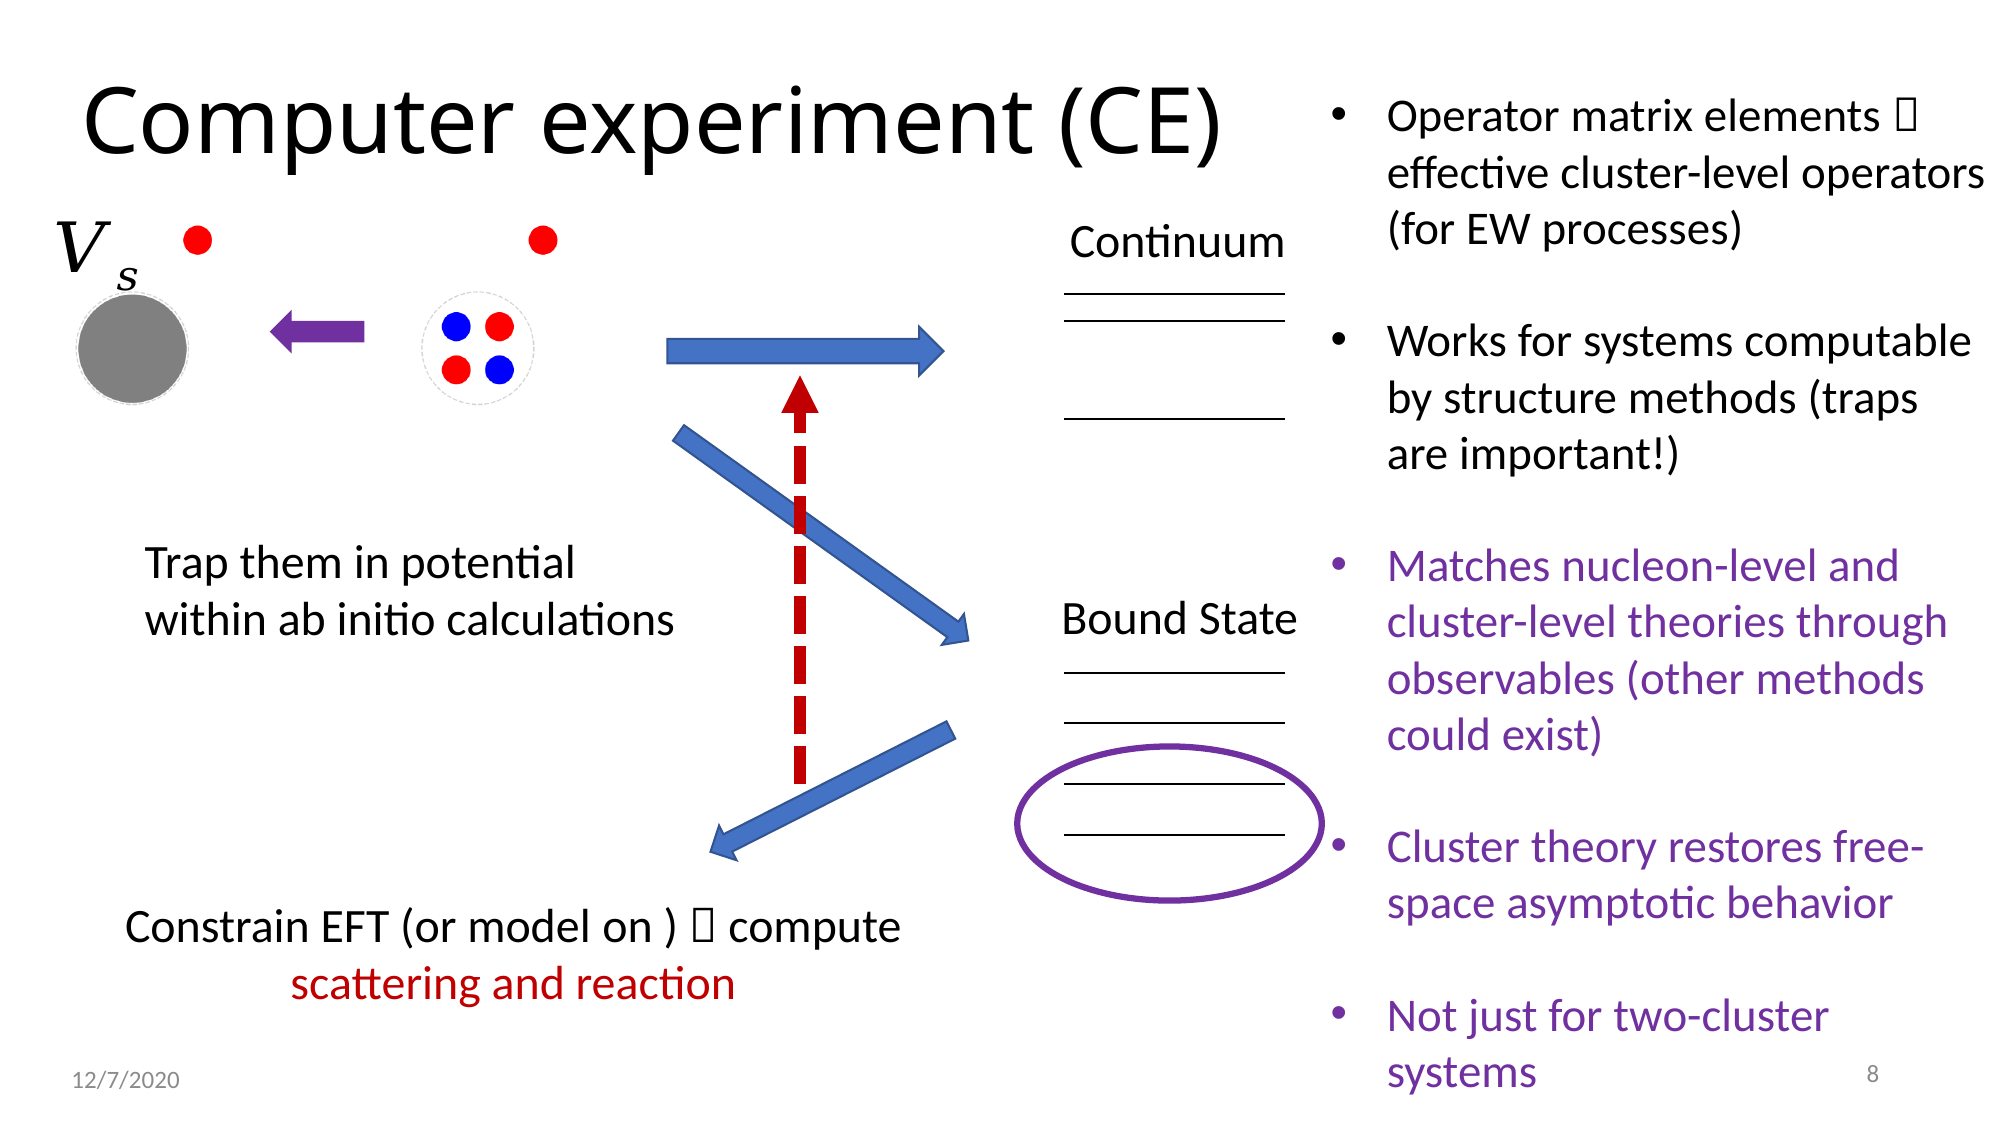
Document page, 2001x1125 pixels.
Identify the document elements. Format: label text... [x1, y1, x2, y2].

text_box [1057, 203, 1299, 420]
text_box [801, 511, 970, 647]
text_box Operator matrix elements  effective cluster-level operators (for EW processes) Works for systems computable by structure methods (traps are important!) Matches nucleon-level and cluster-level theories through observables (other methods could exist) Cluster theory restores free-space asymptotic behavior Not just for two-cluster systems [1315, 77, 2000, 1125]
text_box [671, 423, 794, 529]
picture [360, 188, 637, 465]
text_box [666, 324, 945, 378]
title Computer experiment (CE) [66, 42, 1707, 206]
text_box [1064, 672, 1286, 835]
text_box [1016, 766, 1323, 902]
text_box [292, 320, 360, 343]
text_box [709, 719, 957, 863]
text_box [15, 188, 292, 465]
text_box Bound State [1050, 580, 1311, 650]
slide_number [56, 1048, 507, 1109]
